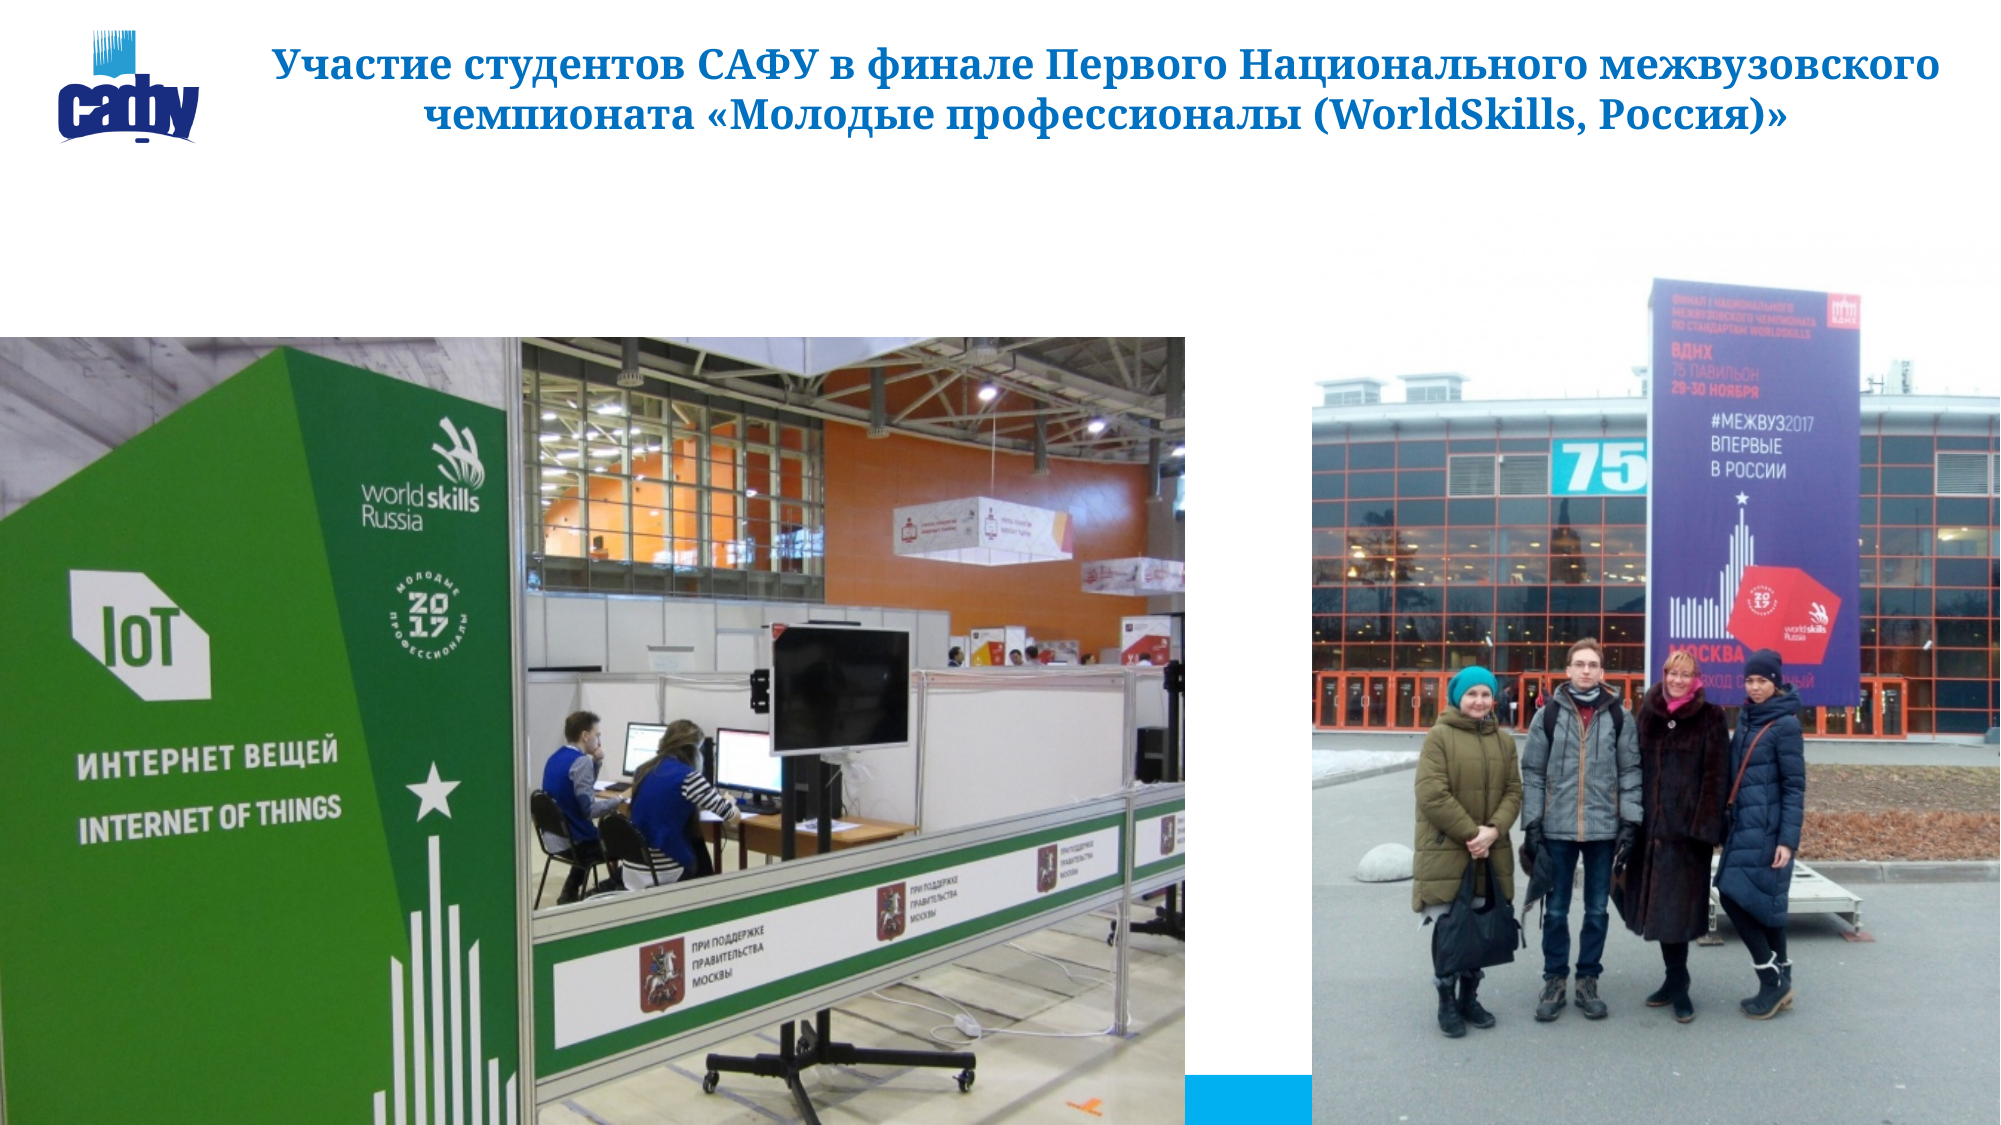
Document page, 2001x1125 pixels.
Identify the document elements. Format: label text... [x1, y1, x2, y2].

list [0, 337, 1185, 1125]
title Участие студентов САФУ в финале Первого Национального межвузовского чемпионата «Молодые профессионалы (WorldSkills, Россия)» [237, 24, 1975, 150]
picture [1312, 212, 2000, 1125]
picture [50, 24, 207, 150]
